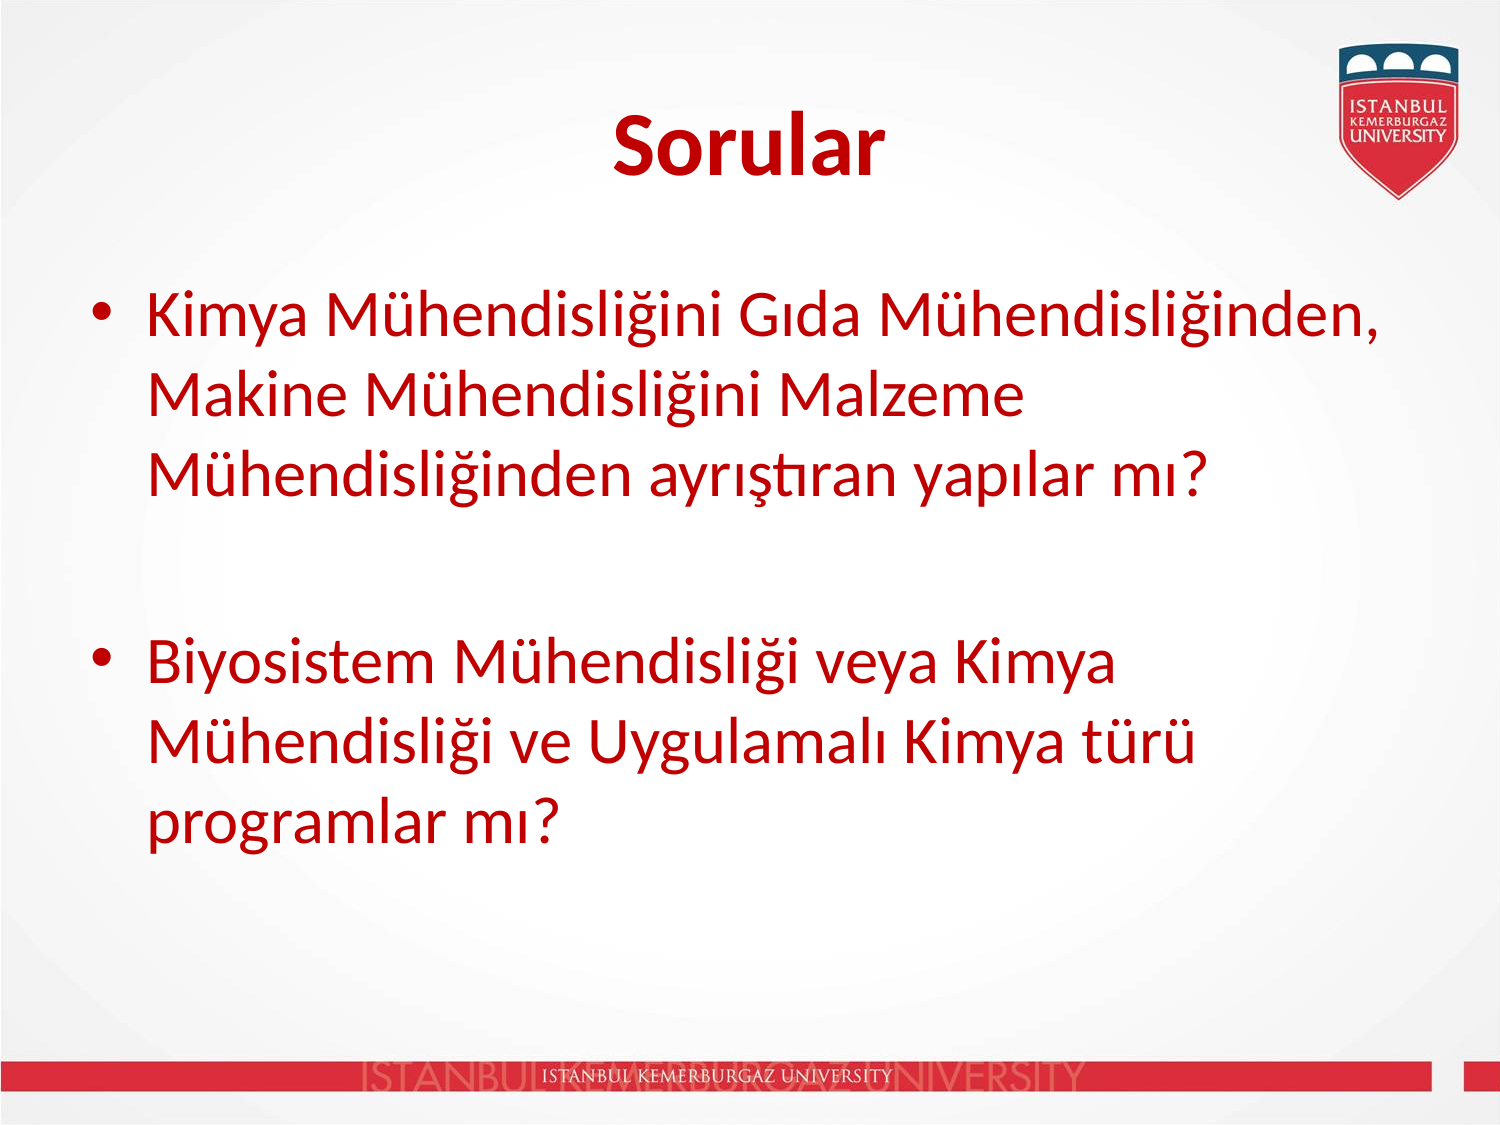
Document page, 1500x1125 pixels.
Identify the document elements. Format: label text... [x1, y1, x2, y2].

picture [0, 0, 1500, 1125]
list Kimya Mühendisliğini Gıda Mühendisliğinden, Makine Mühendisliğini Malzeme Mühendisliğinden ayrıştıran yapılar mı? Biyosistem Mühendisliği veya Kimya Mühendisliği ve Uygulamalı Kimya türü programlar mı? [75, 262, 1425, 1005]
title Sorular [75, 45, 1425, 233]
